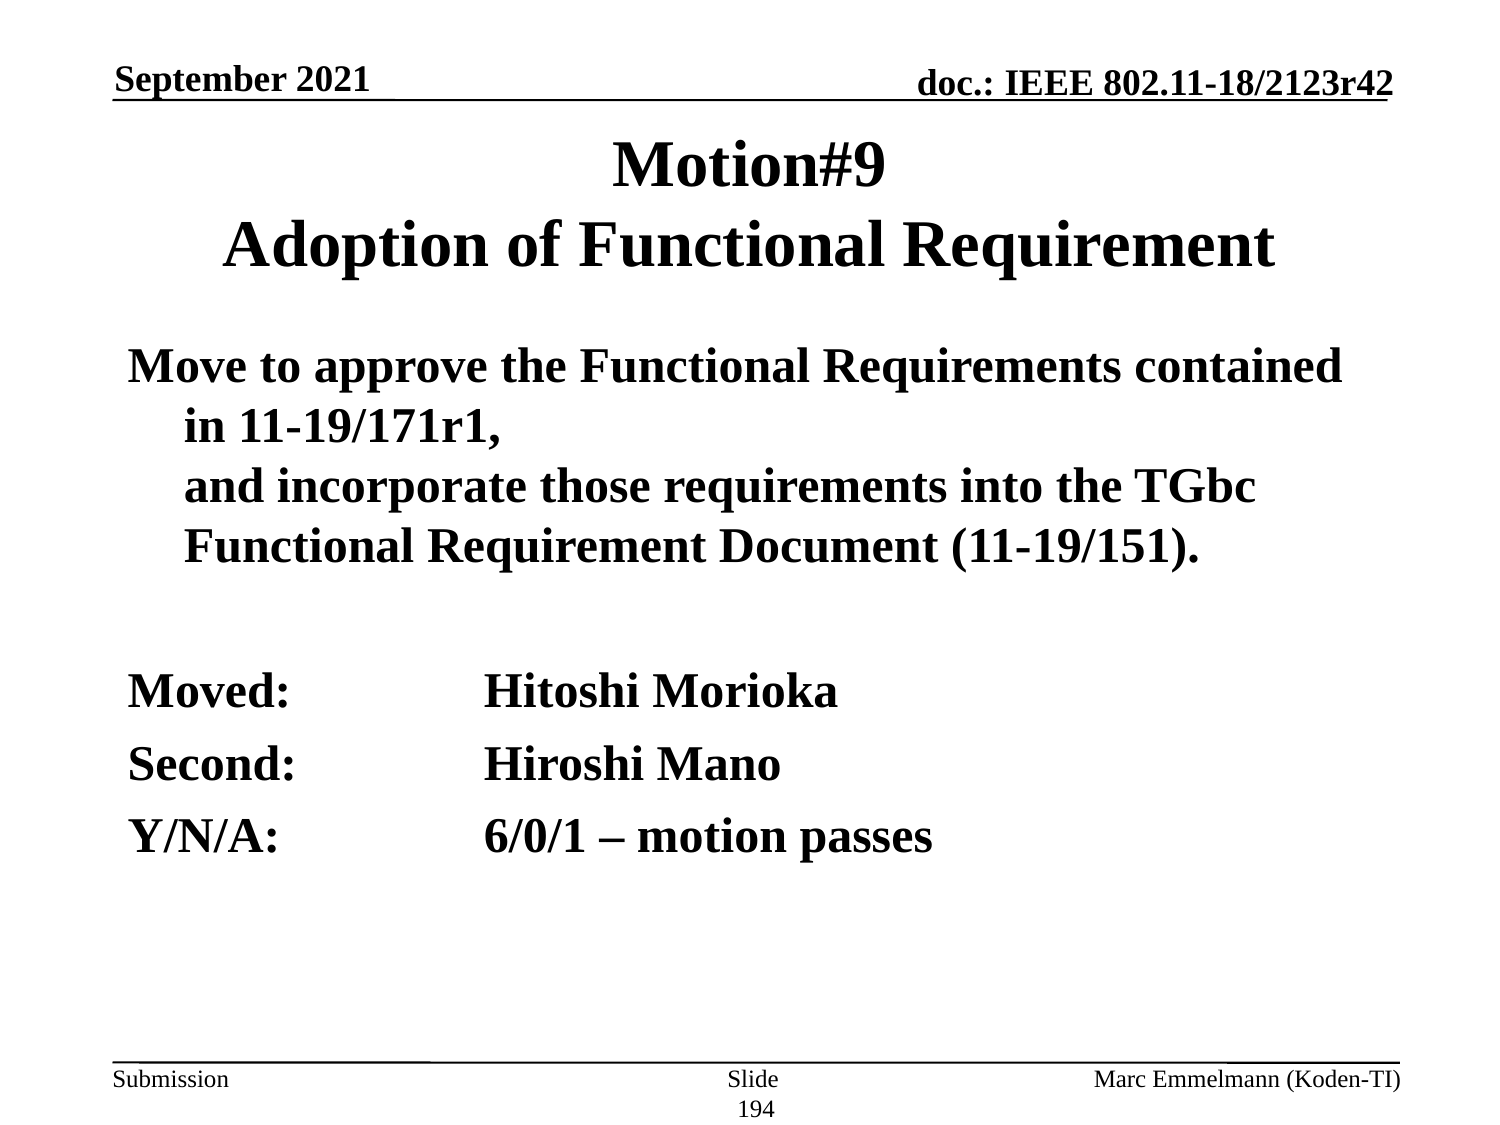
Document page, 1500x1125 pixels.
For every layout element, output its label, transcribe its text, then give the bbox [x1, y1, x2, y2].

title Motion#9 Adoption of Functional Requirement [112, 112, 1388, 288]
footer Marc Emmelmann (Koden-TI) [878, 1061, 1402, 1093]
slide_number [114, 54, 423, 100]
list Move to approve the Functional Requirements contained in 11-19/171r1, and incorporate those requirements into the TGbc Functional Requirement Document (11-19/151). Moved: Hitoshi Morioka Second: Hiroshi Mano Y/N/A: 6/0/1 – motion passes [112, 324, 1388, 1000]
slide_number Slide 194 [712, 1061, 800, 1123]
